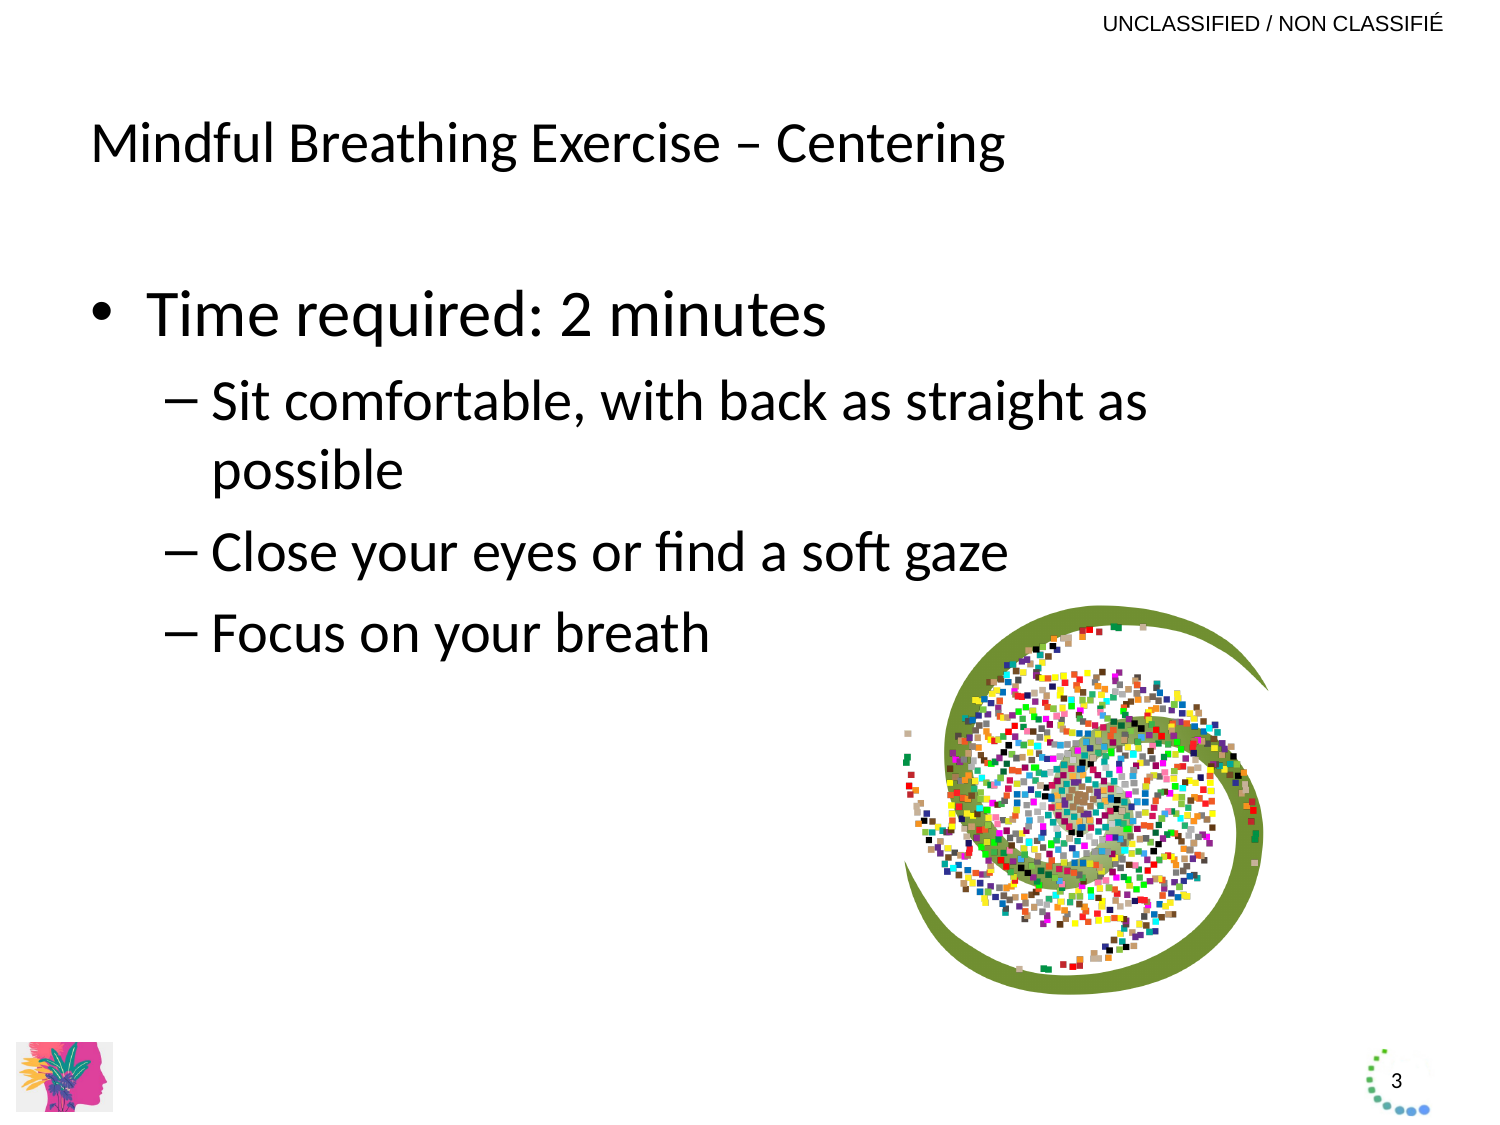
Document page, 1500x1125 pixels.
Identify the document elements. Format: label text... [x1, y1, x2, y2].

picture [16, 1042, 113, 1112]
title Mindful Breathing Exercise – Centering [75, 45, 1105, 233]
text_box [903, 604, 1270, 997]
list Time required: 2 minutes Sit comfortable, with back as straight as possible Close your eyes or find a soft gaze Focus on your breath [75, 262, 1353, 1047]
picture [1363, 1047, 1435, 1117]
